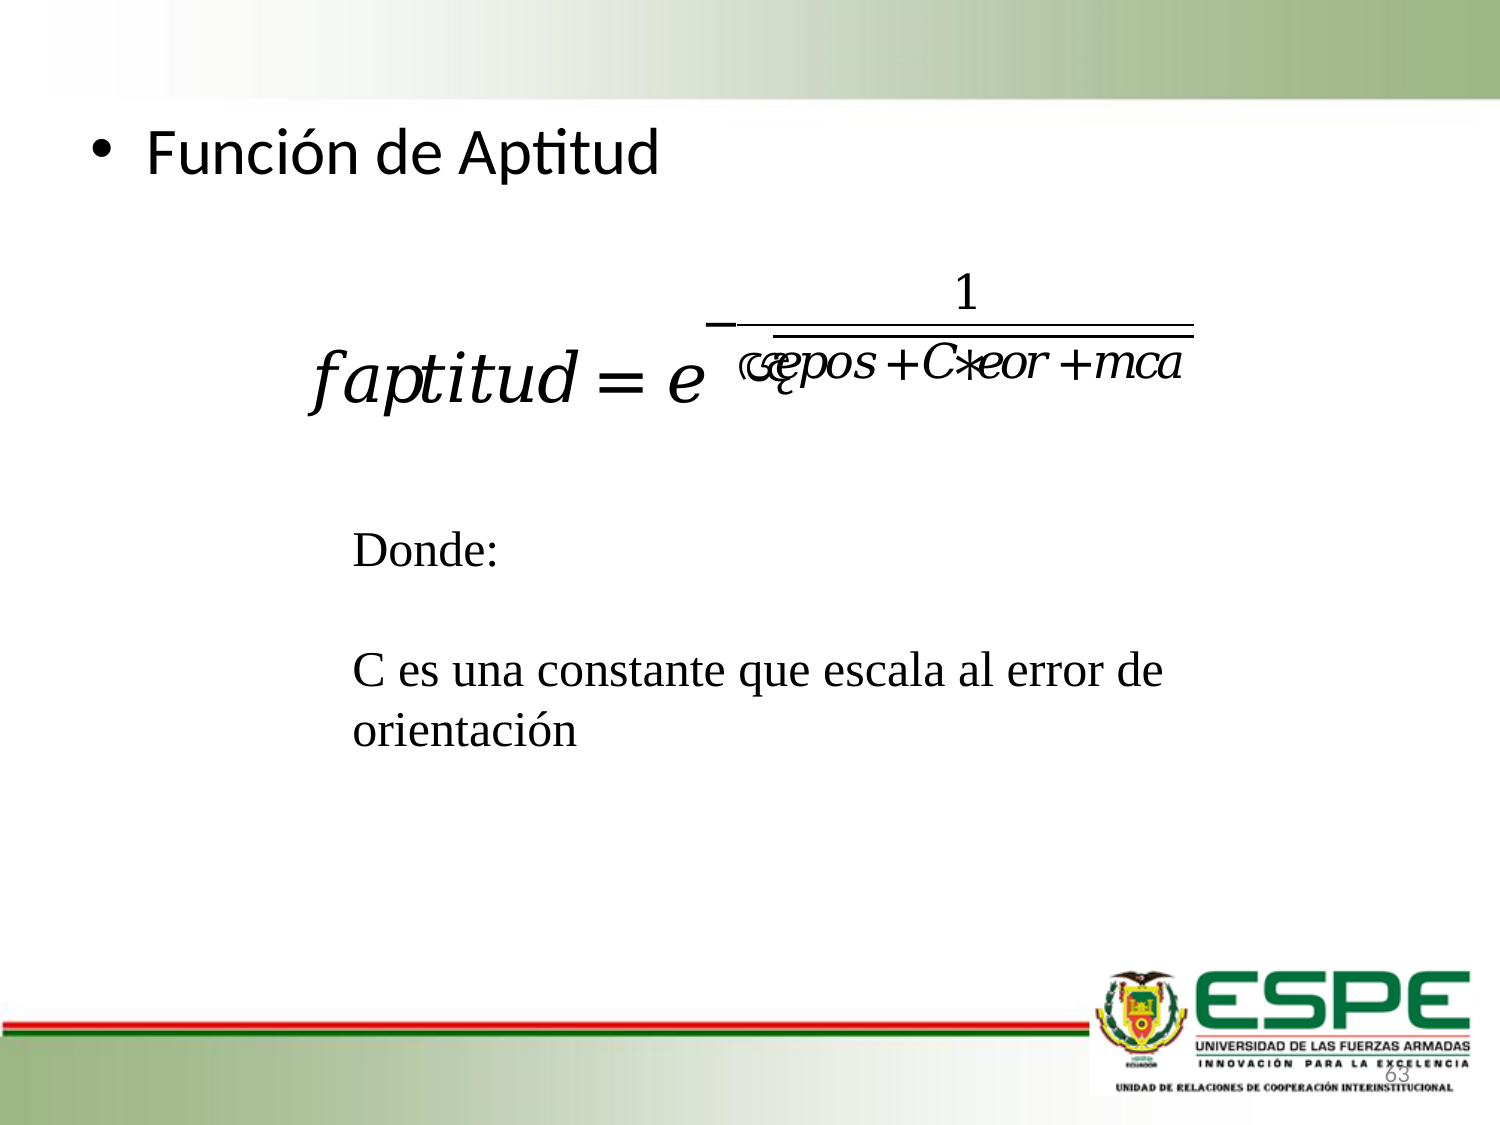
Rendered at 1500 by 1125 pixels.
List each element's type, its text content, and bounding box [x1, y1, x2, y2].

text_box Donde: C es una constante que escala al error de orientación [337, 515, 1225, 764]
list Función de Aptitud [75, 515, 1425, 1005]
picture [0, 0, 1500, 1125]
list Función de Aptitud [75, 99, 1425, 267]
slide_number 63 [1074, 1042, 1425, 1103]
